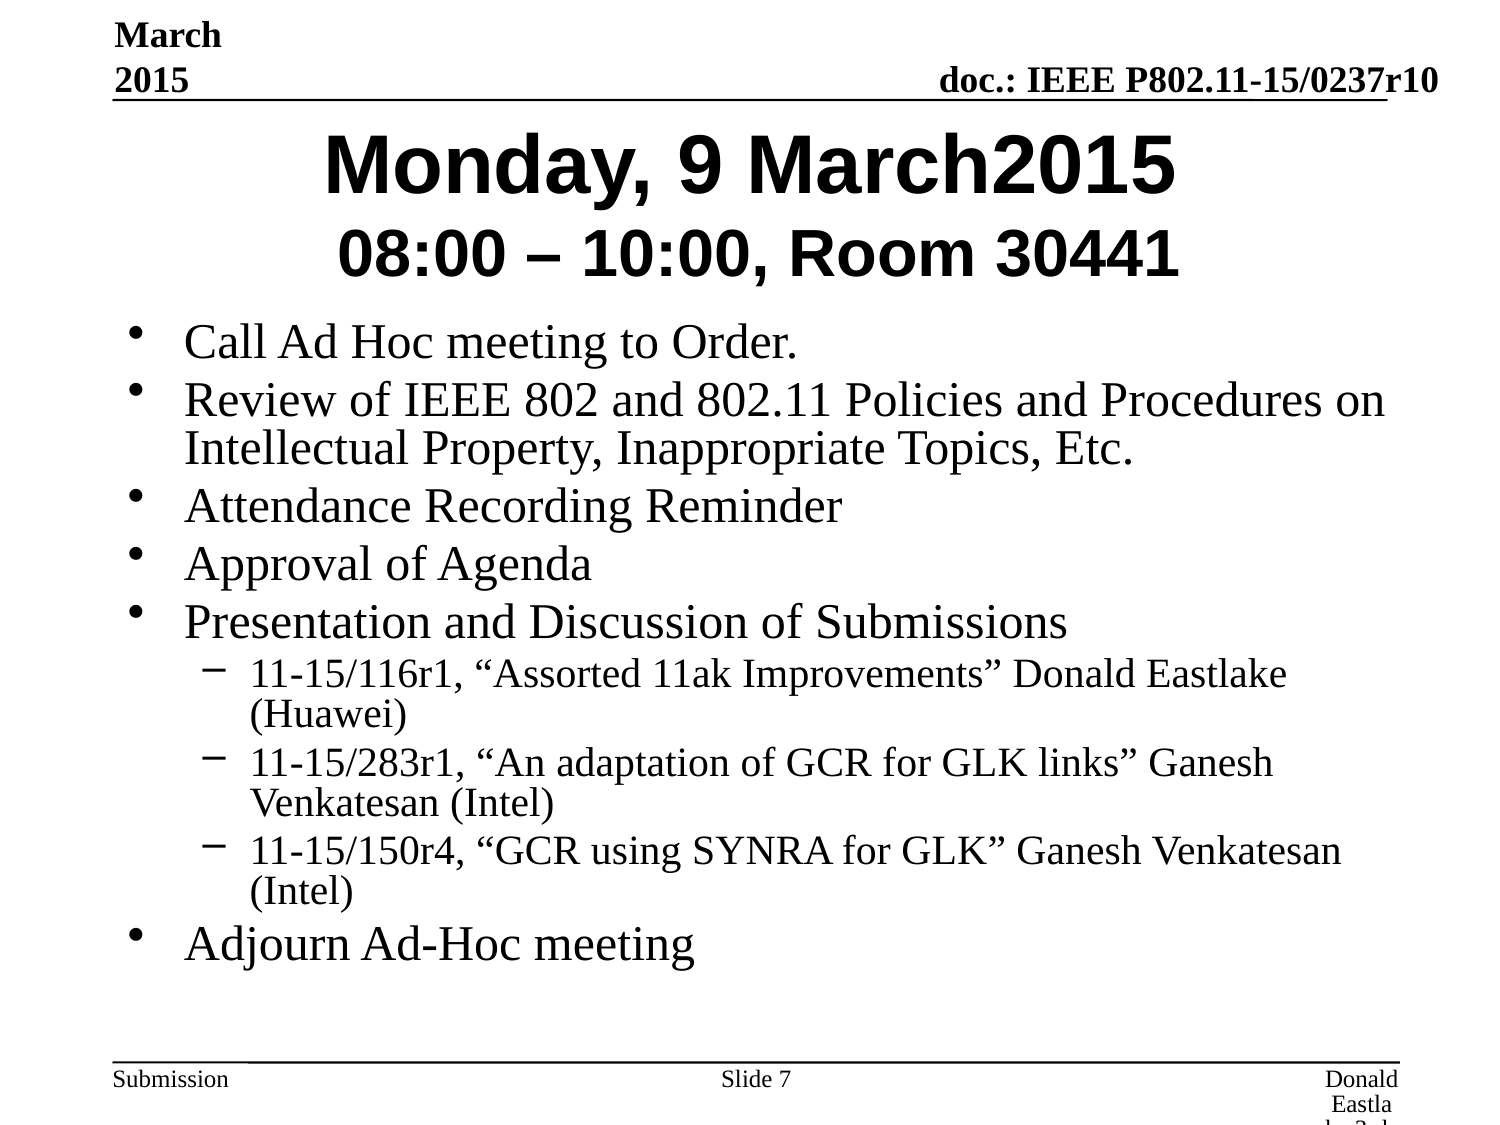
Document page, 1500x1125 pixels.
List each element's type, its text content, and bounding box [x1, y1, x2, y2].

title Monday, 9 March2015 08:00 – 10:00, Room 30441 [112, 112, 1388, 288]
slide_number Slide 7 [712, 1062, 800, 1093]
footer Donald Eastlake 3rd, Huawei Technologies [1325, 1062, 1402, 1093]
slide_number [114, 54, 290, 100]
list Call Ad Hoc meeting to Order. Review of IEEE 802 and 802.11 Policies and Procedures on Intellectual Property, Inappropriate Topics, Etc. Attendance Recording Reminder Approval of Agenda Presentation and Discussion of Submissions 11-15/116r1, “Assorted 11ak Improvements” Donald Eastlake (Huawei) 11-15/283r1, “An adaptation of GCR for GLK links” Ganesh Venkatesan (Intel) 11-15/150r4, “GCR using SYNRA for GLK” Ganesh Venkatesan (Intel) Adjourn Ad-Hoc meeting [112, 312, 1413, 1038]
